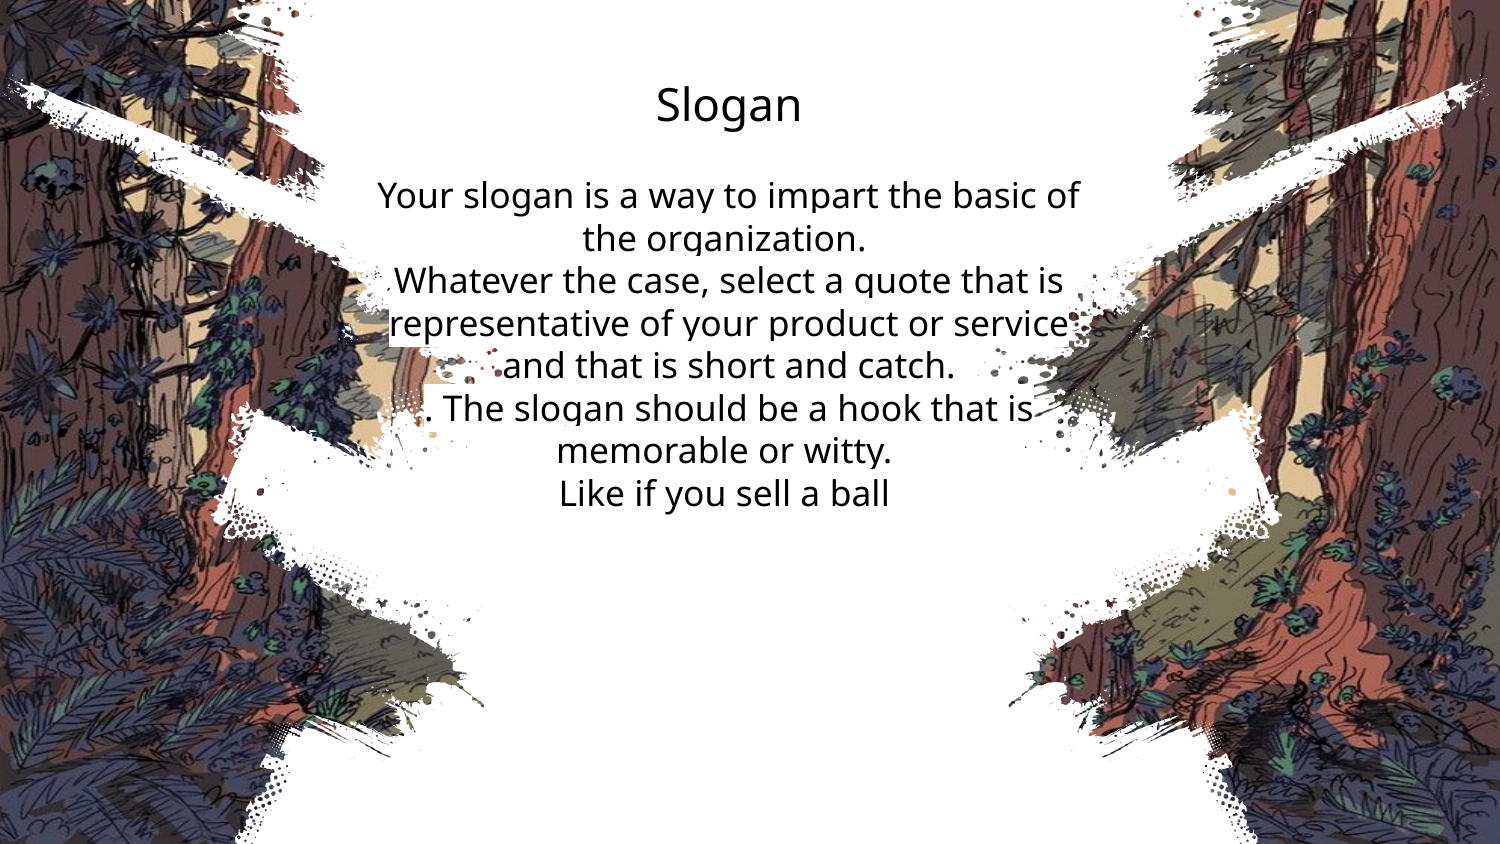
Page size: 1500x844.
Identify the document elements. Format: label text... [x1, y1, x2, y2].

text_box Slogan Your slogan is a way to impart the basic of the organization. Whatever the case, select a quote that is representative of your product or service and that is short and catch. . The slogan should be a hook that is memorable or witty. Like if you sell a ball [340, 60, 1118, 694]
picture [0, 0, 1500, 844]
